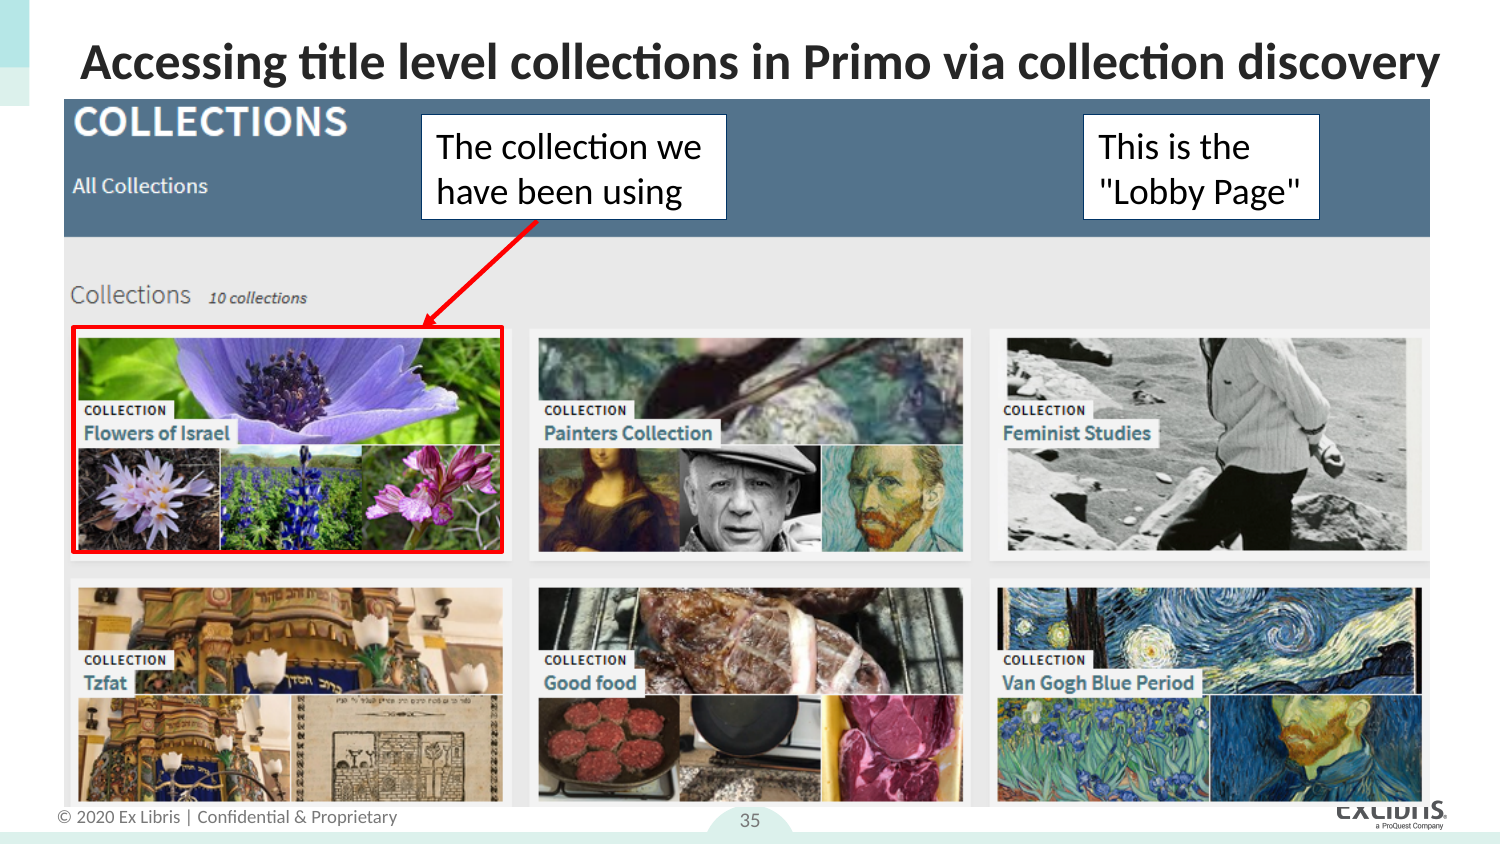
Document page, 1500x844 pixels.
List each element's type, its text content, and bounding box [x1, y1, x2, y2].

slide_number 35 [705, 815, 795, 844]
title Accessing title level collections in Primo via collection discovery [64, 11, 1471, 107]
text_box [421, 220, 538, 329]
picture [64, 98, 1447, 830]
